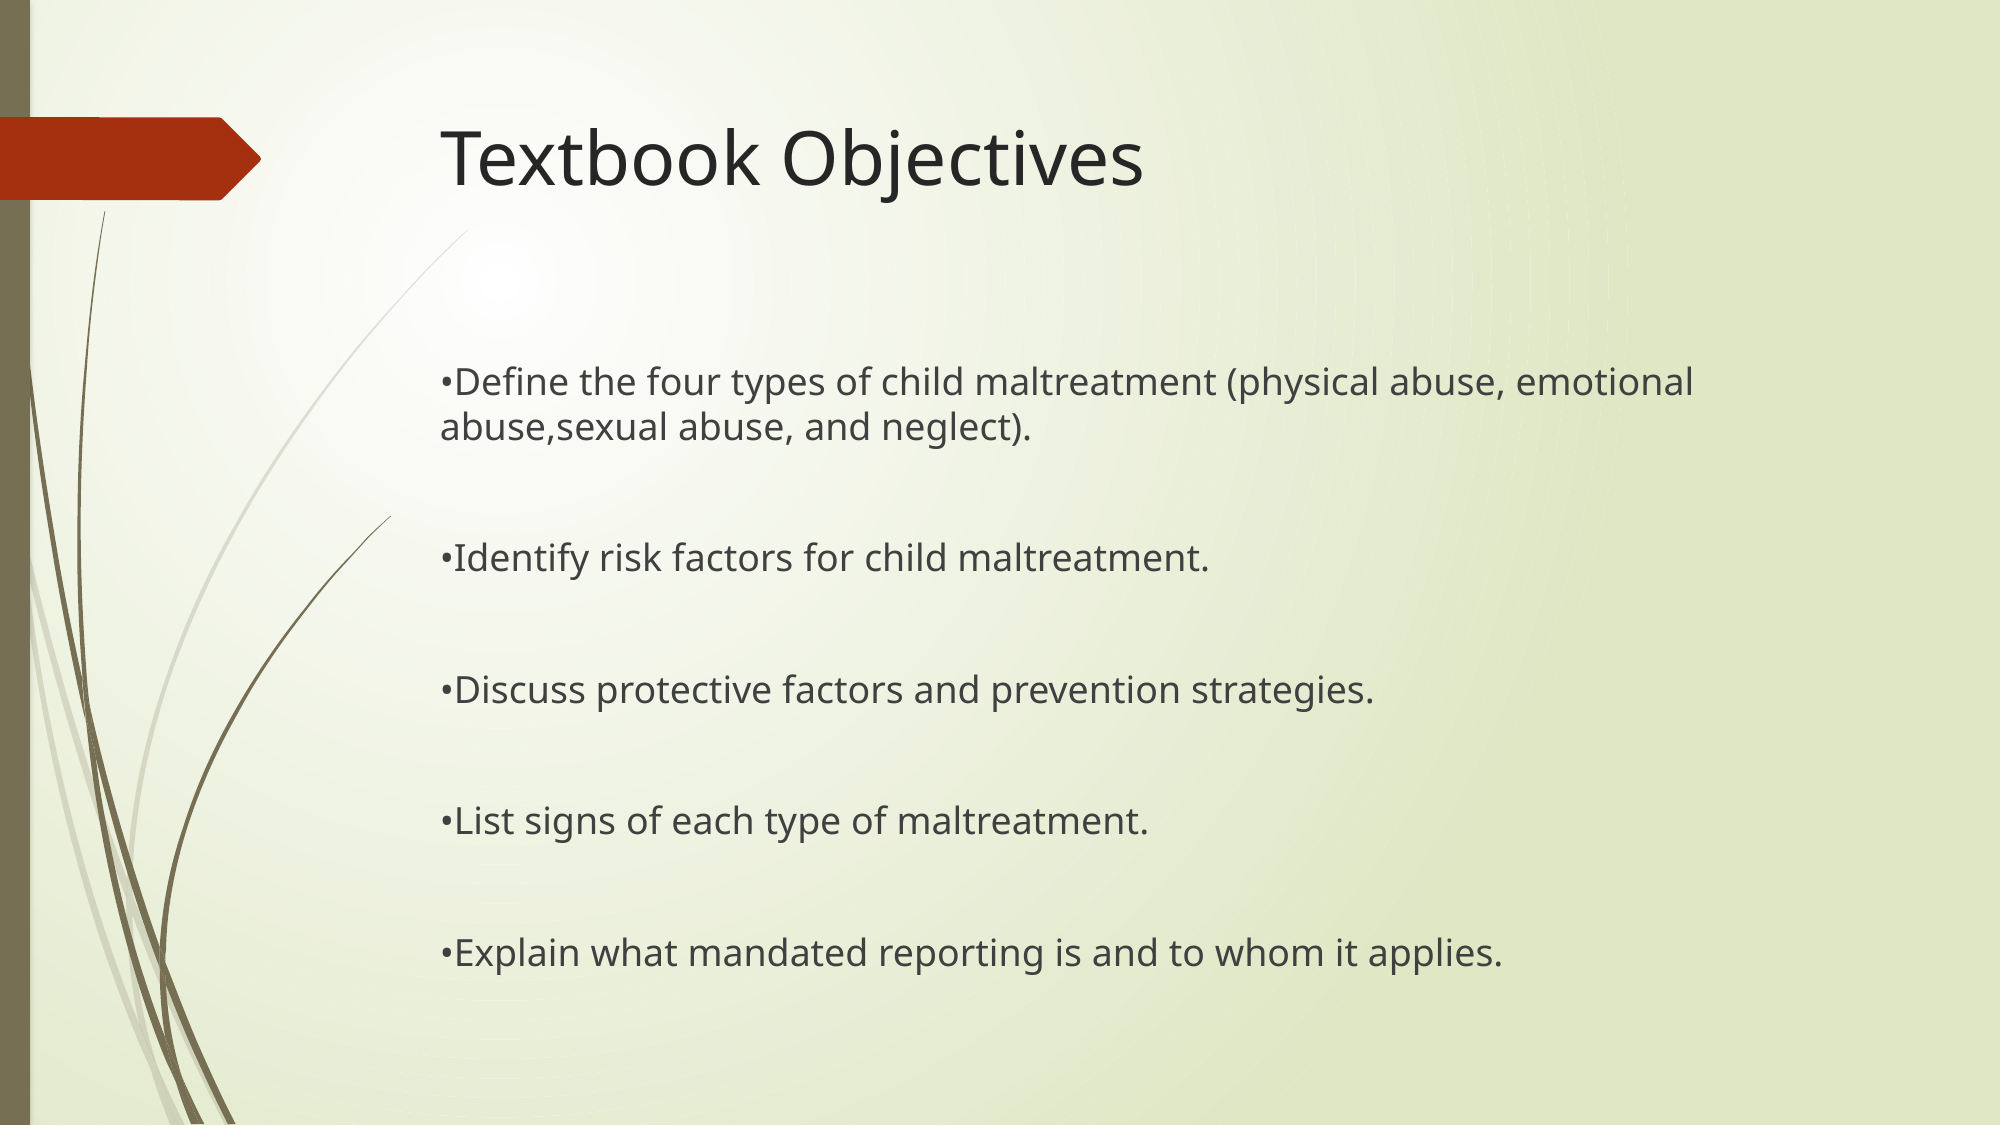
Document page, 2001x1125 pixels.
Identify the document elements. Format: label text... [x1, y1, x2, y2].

list •Define the four types of child maltreatment (physical abuse, emotional abuse,sexual abuse, and neglect). •Identify risk factors for child maltreatment. •Discuss protective factors and prevention strategies. •List signs of each type of maltreatment. •Explain what mandated reporting is and to whom it applies. [424, 350, 1888, 970]
title Textbook Objectives [425, 102, 1888, 313]
